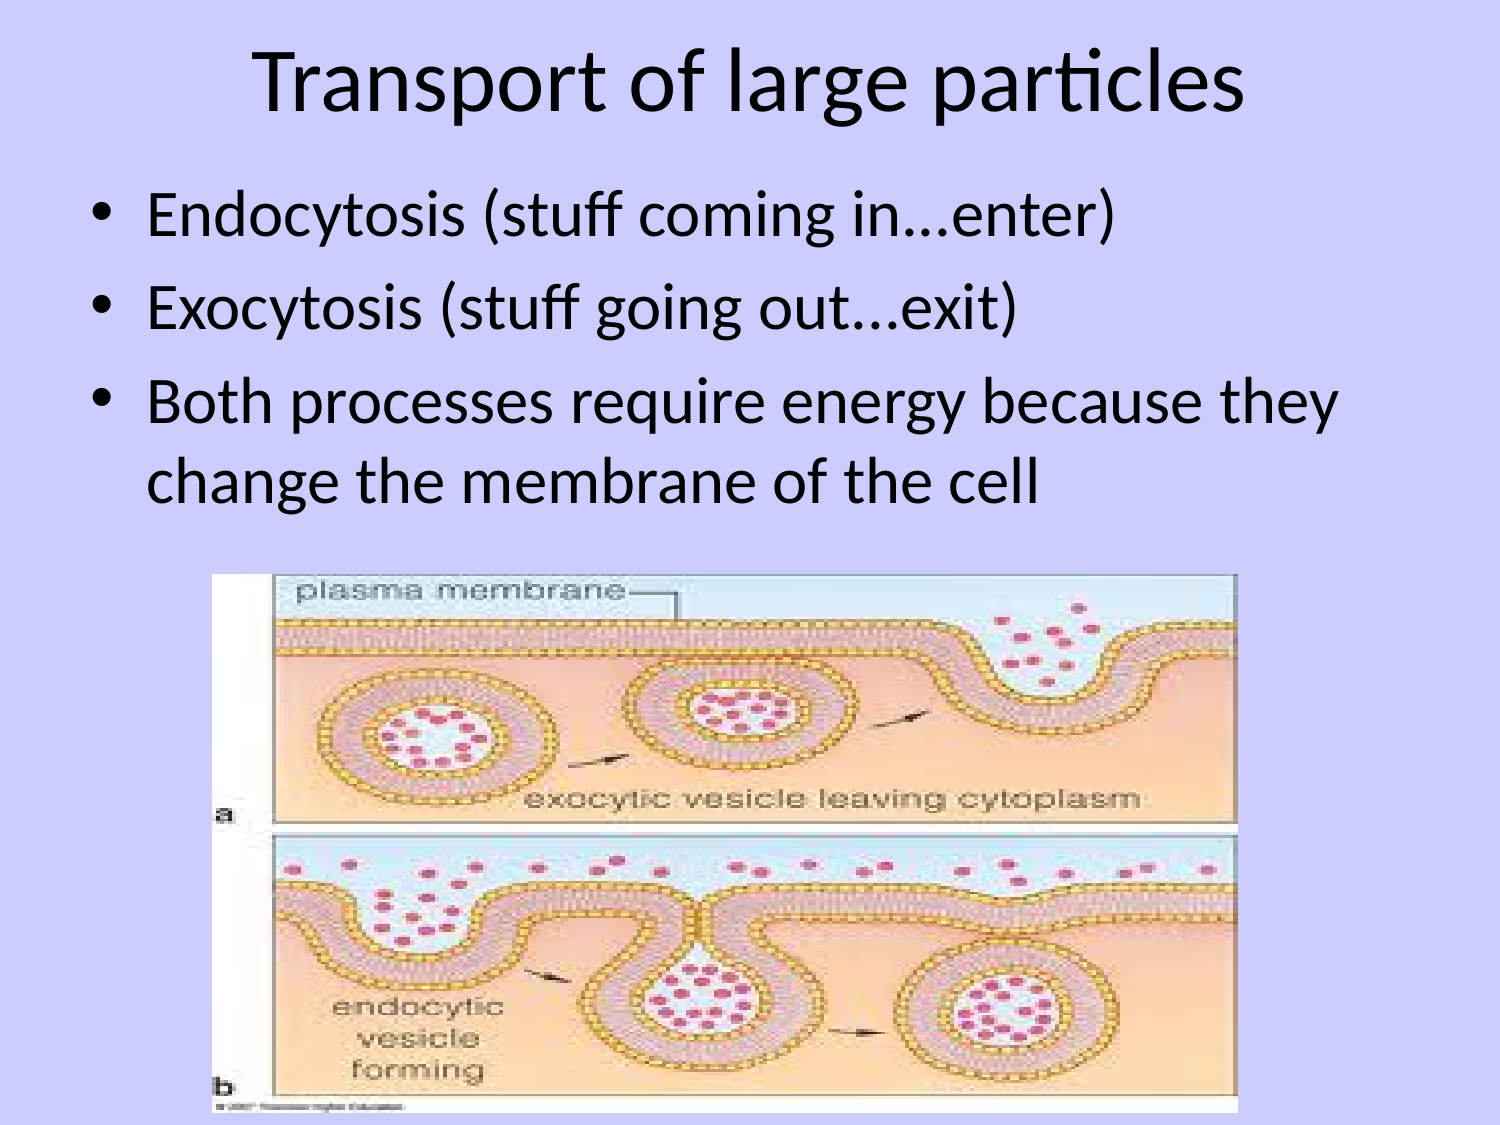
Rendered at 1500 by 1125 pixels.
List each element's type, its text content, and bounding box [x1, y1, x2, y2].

list Endocytosis (stuff coming in...enter) Exocytosis (stuff going out...exit) Both processes require energy because they change the membrane of the cell [75, 162, 1425, 950]
title Transport of large particles [75, 0, 1425, 150]
picture [212, 574, 1238, 1113]
